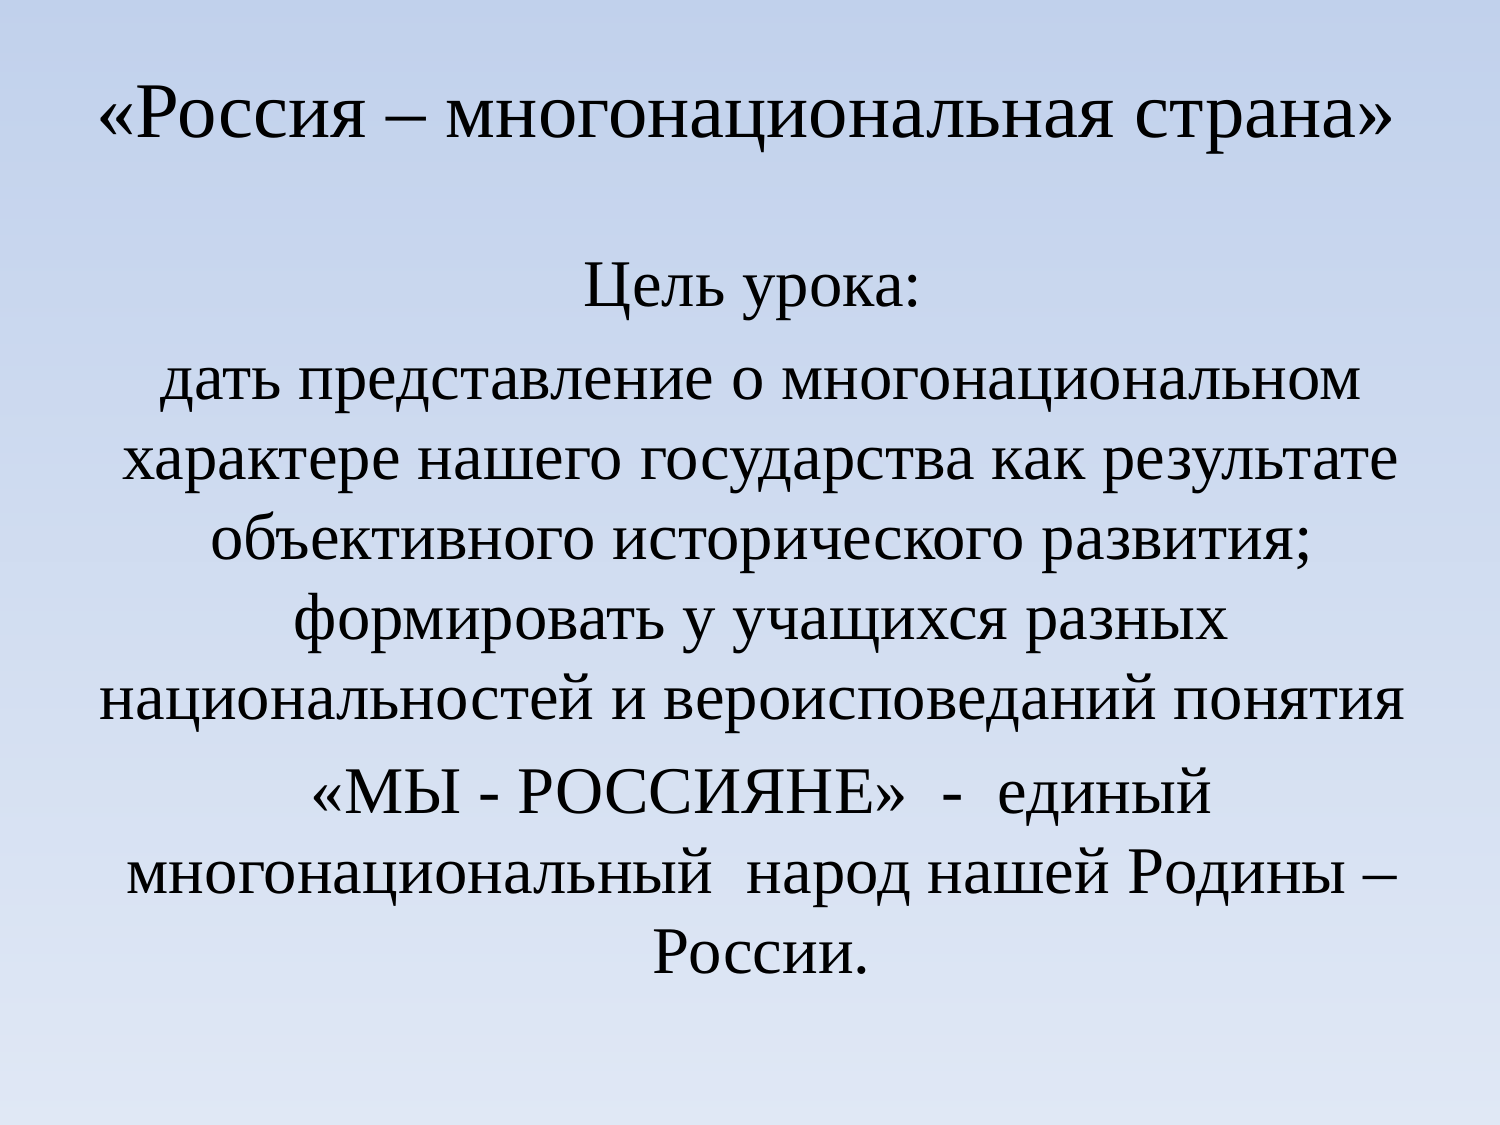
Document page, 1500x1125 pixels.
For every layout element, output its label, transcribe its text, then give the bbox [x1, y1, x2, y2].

subtitle Цель урока: дать представление о многонациональном характере нашего государства как результате объективного исторического развития; формировать у учащихся разных национальностей и вероисповеданий понятия «МЫ - РОССИЯНЕ» - единый многонациональный народ нашей Родины – России. [41, 231, 1483, 1071]
title «Россия – многонациональная страна» [0, 15, 1495, 197]
